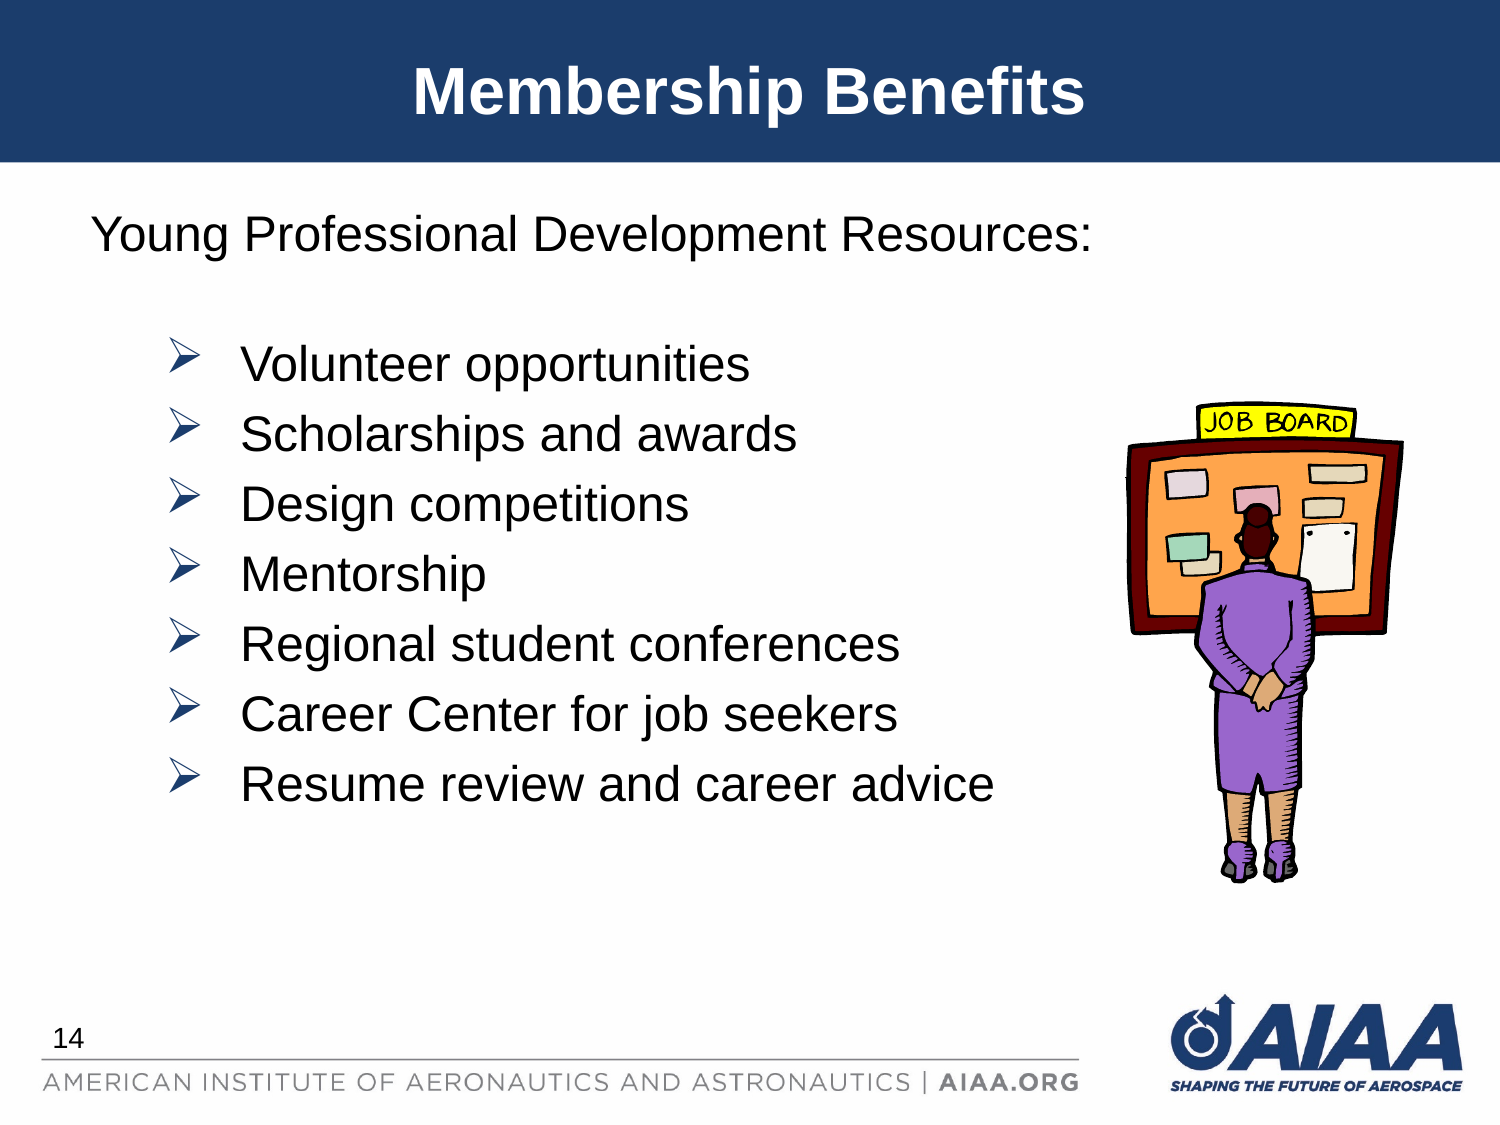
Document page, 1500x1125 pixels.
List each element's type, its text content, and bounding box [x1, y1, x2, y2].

title Membership Benefits [37, 31, 1463, 145]
picture [0, 163, 1500, 1125]
list Young Professional Development Resources: Volunteer opportunities Scholarships and awards Design competitions Mentorship Regional student conferences Career Center for job seekers Resume review and career advice [74, 194, 1463, 999]
slide_number 14 [37, 1012, 188, 1050]
